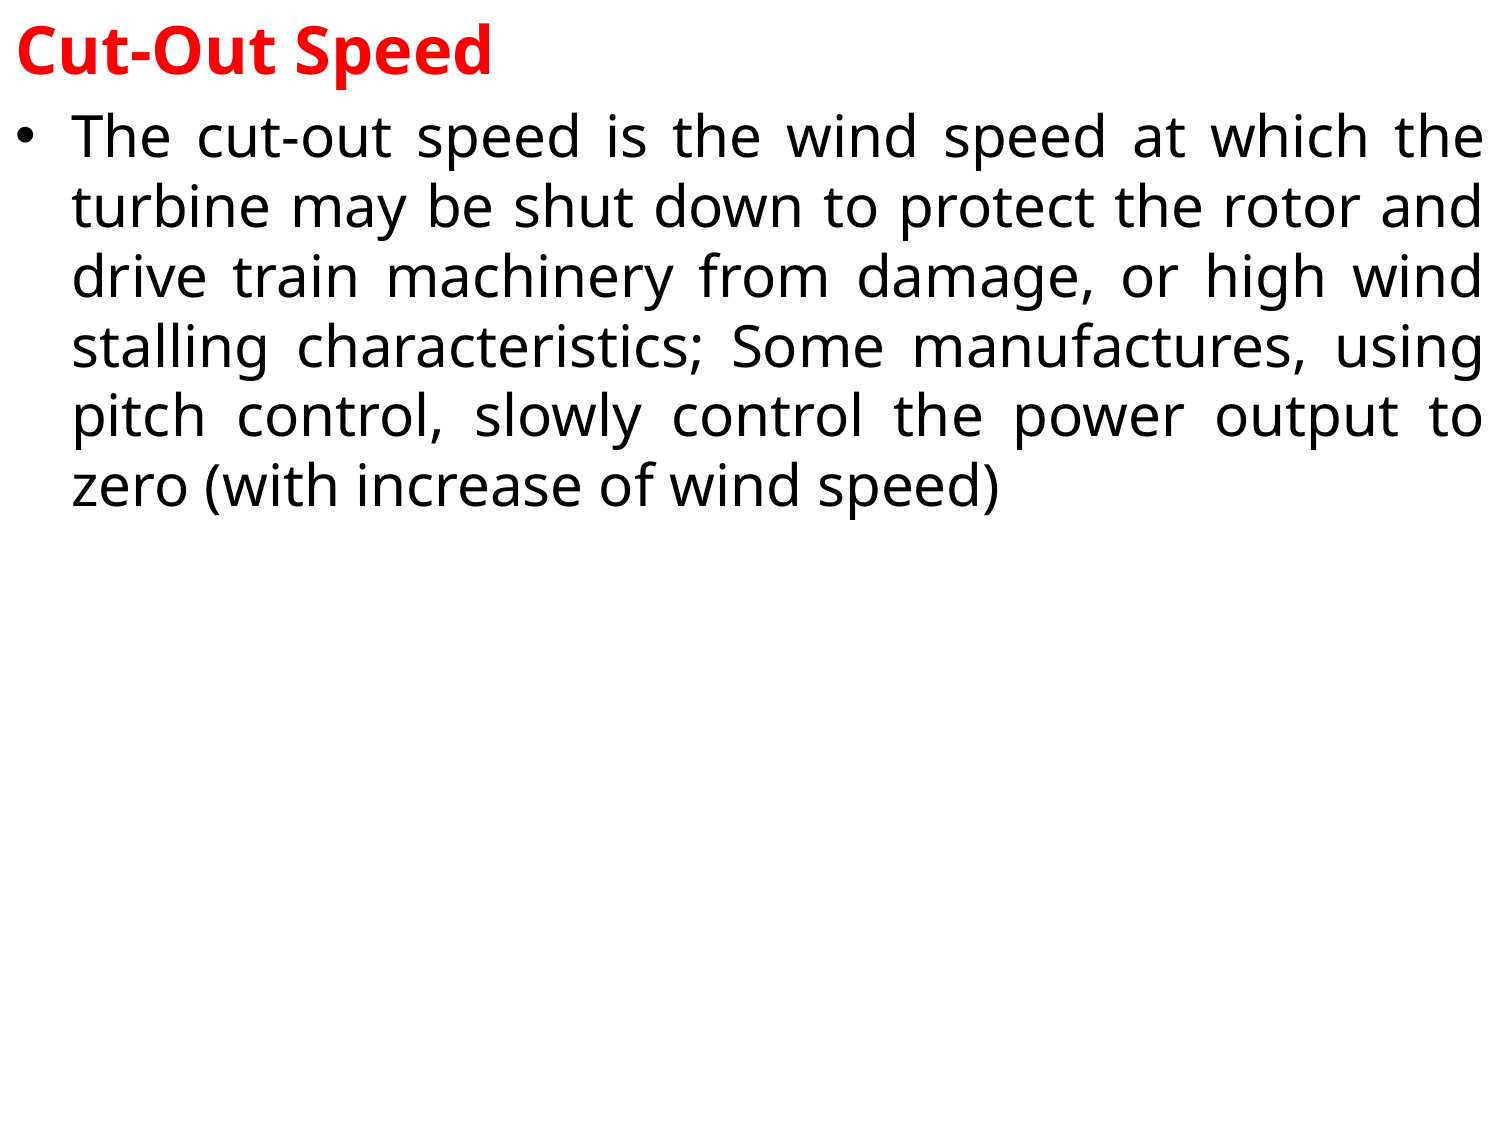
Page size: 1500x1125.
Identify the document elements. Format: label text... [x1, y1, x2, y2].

list Cut-Out Speed The cut-out speed is the wind speed at which the turbine may be shut down to protect the rotor and drive train machinery from damage, or high wind stalling characteristics; Some manufactures, using pitch control, slowly control the power output to zero (with increase of wind speed) [0, 0, 1500, 1125]
